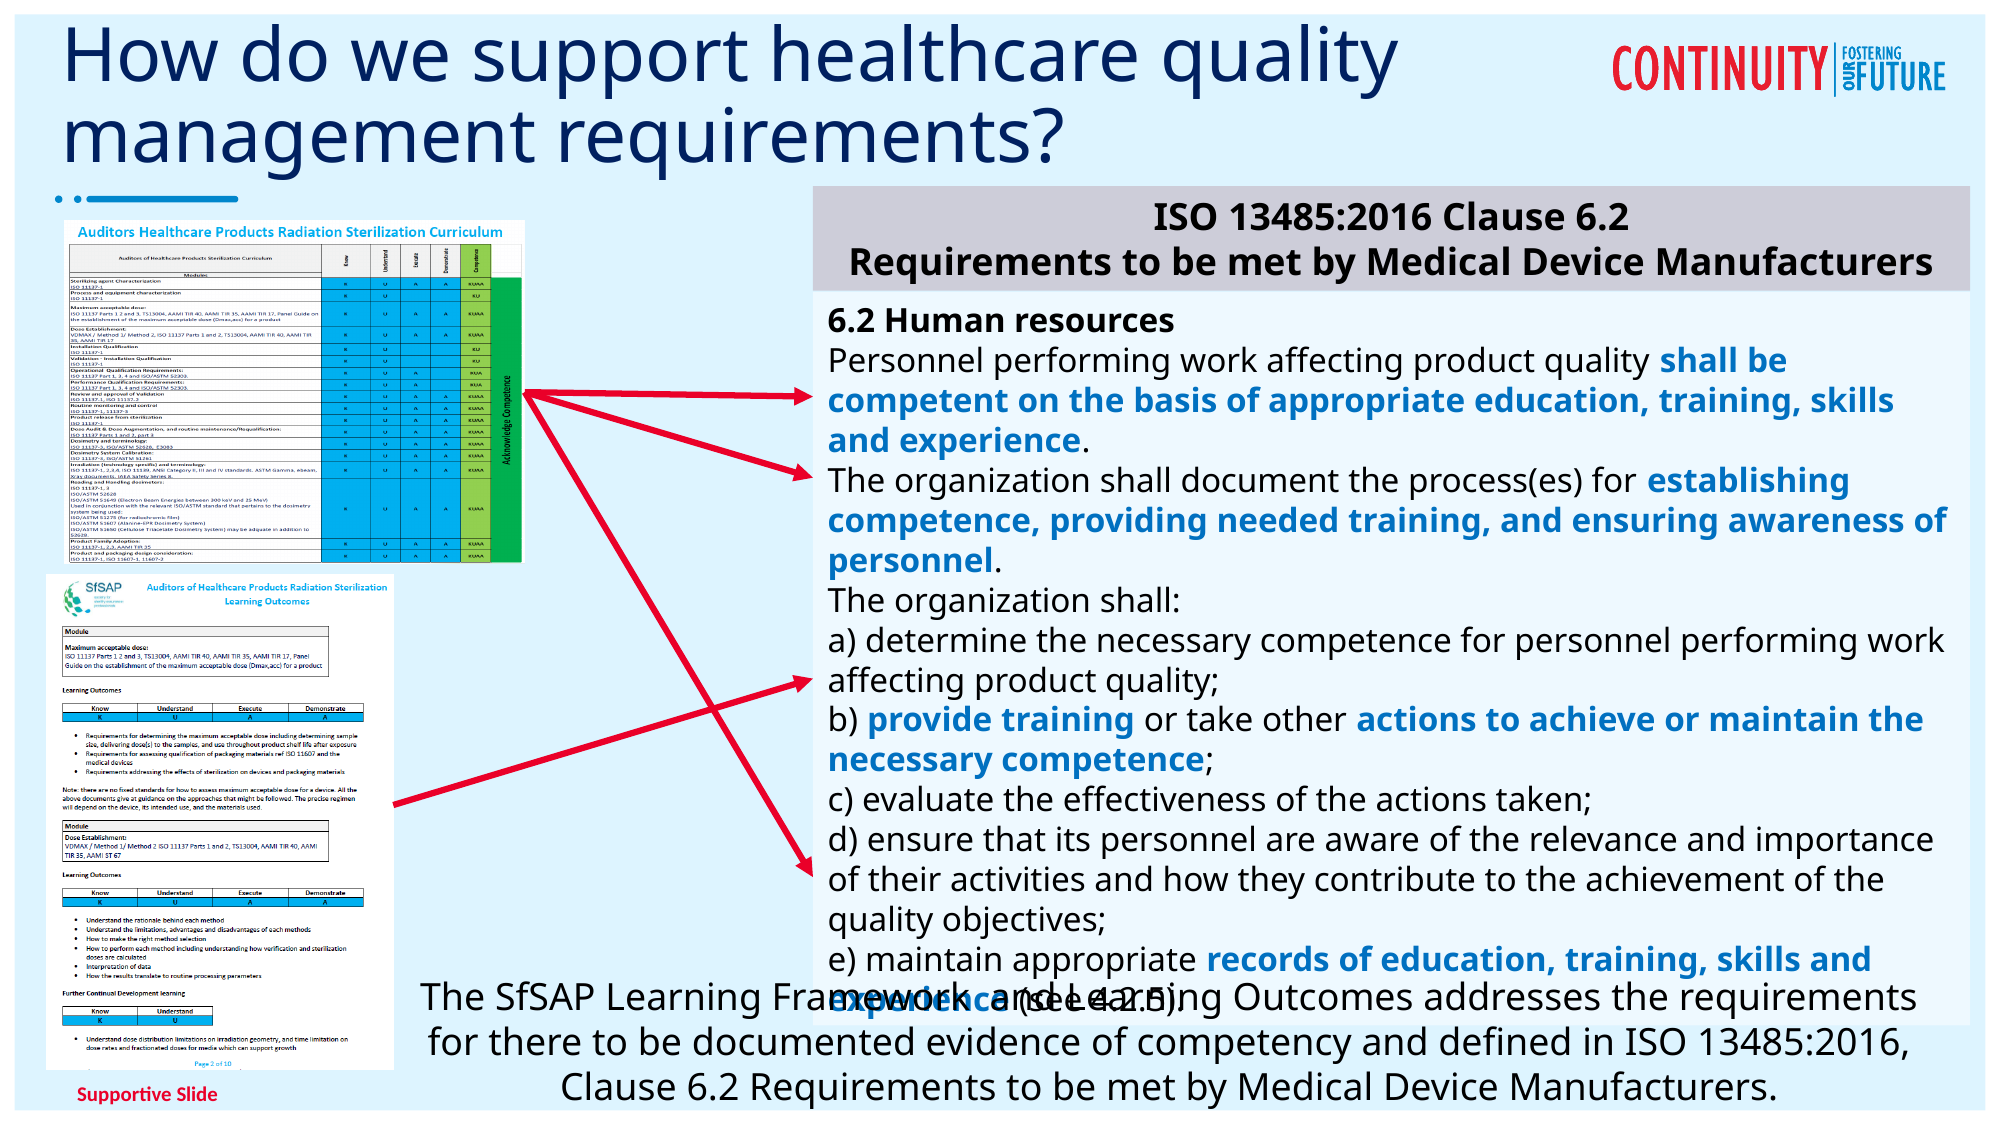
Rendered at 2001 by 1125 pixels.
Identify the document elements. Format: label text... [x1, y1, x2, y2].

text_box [812, 186, 1971, 954]
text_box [393, 678, 524, 805]
picture [64, 221, 525, 564]
title How do we support healthcare quality management requirements? [46, 112, 1616, 187]
picture [46, 574, 394, 1070]
footer Supportive Slide [62, 1070, 238, 1125]
text_box The SfSAP Learning Framework and Learning Outcomes addresses the requirements for there to be documented evidence of competency and defined in ISO 13485:2016, Clause 6.2 Requirements to be met by Medical Device Manufacturers. [401, 965, 1938, 1116]
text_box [524, 392, 813, 878]
